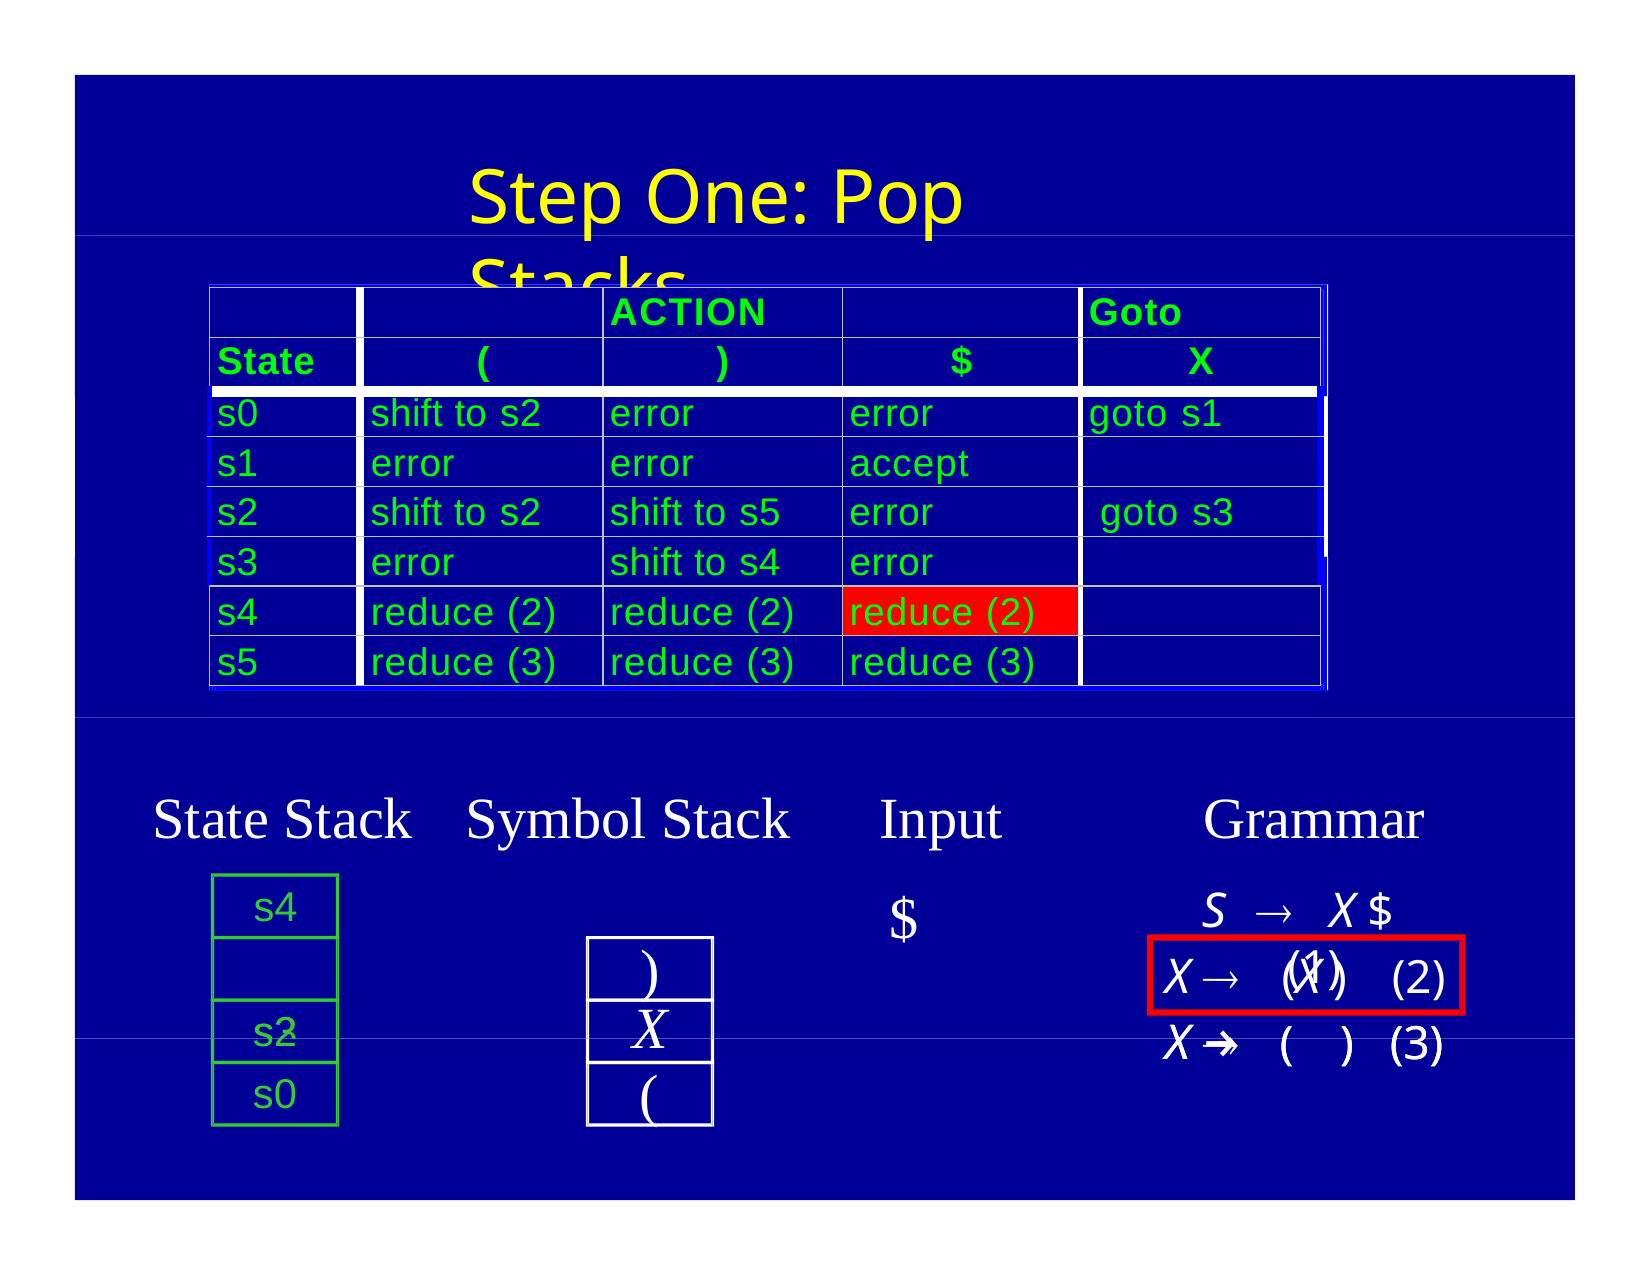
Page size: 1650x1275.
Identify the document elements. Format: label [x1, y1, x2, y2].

table_cell [604, 437, 842, 486]
table_cell [1083, 587, 1320, 635]
table_cell [843, 587, 1078, 635]
table_cell [212, 537, 356, 585]
table_cell [1083, 437, 1317, 486]
table_cell [364, 537, 602, 585]
table_cell [1083, 338, 1320, 386]
table_cell [210, 587, 356, 635]
table_cell [843, 636, 1078, 685]
table_cell [364, 487, 602, 536]
table_cell [604, 397, 842, 436]
table_cell [364, 587, 602, 635]
table_cell [604, 537, 842, 585]
table_header [604, 288, 842, 337]
table_cell [364, 636, 602, 685]
table_cell [843, 338, 1078, 386]
table_cell [364, 338, 602, 386]
table_cell [212, 487, 356, 536]
table_cell [210, 338, 356, 386]
table_cell [843, 537, 1078, 585]
table_header [843, 288, 1078, 337]
table_cell [212, 397, 356, 436]
table_cell [364, 437, 602, 486]
table_header [210, 288, 356, 337]
table_cell [843, 397, 1078, 436]
text_box [74, 235, 1575, 1201]
table_cell [843, 437, 1078, 486]
table_cell [1083, 397, 1317, 436]
table_cell [1083, 487, 1317, 536]
table_cell [604, 487, 842, 536]
table_header [1083, 288, 1320, 337]
table_header [364, 288, 602, 337]
table_cell [212, 437, 356, 486]
table_cell [604, 636, 842, 685]
table_cell [1083, 636, 1320, 685]
table_cell [843, 487, 1078, 536]
table_cell [210, 636, 356, 685]
table_cell [1083, 537, 1317, 585]
table_cell [364, 397, 602, 436]
title [466, 146, 1184, 287]
table_cell [604, 587, 842, 635]
table_cell [604, 338, 842, 386]
